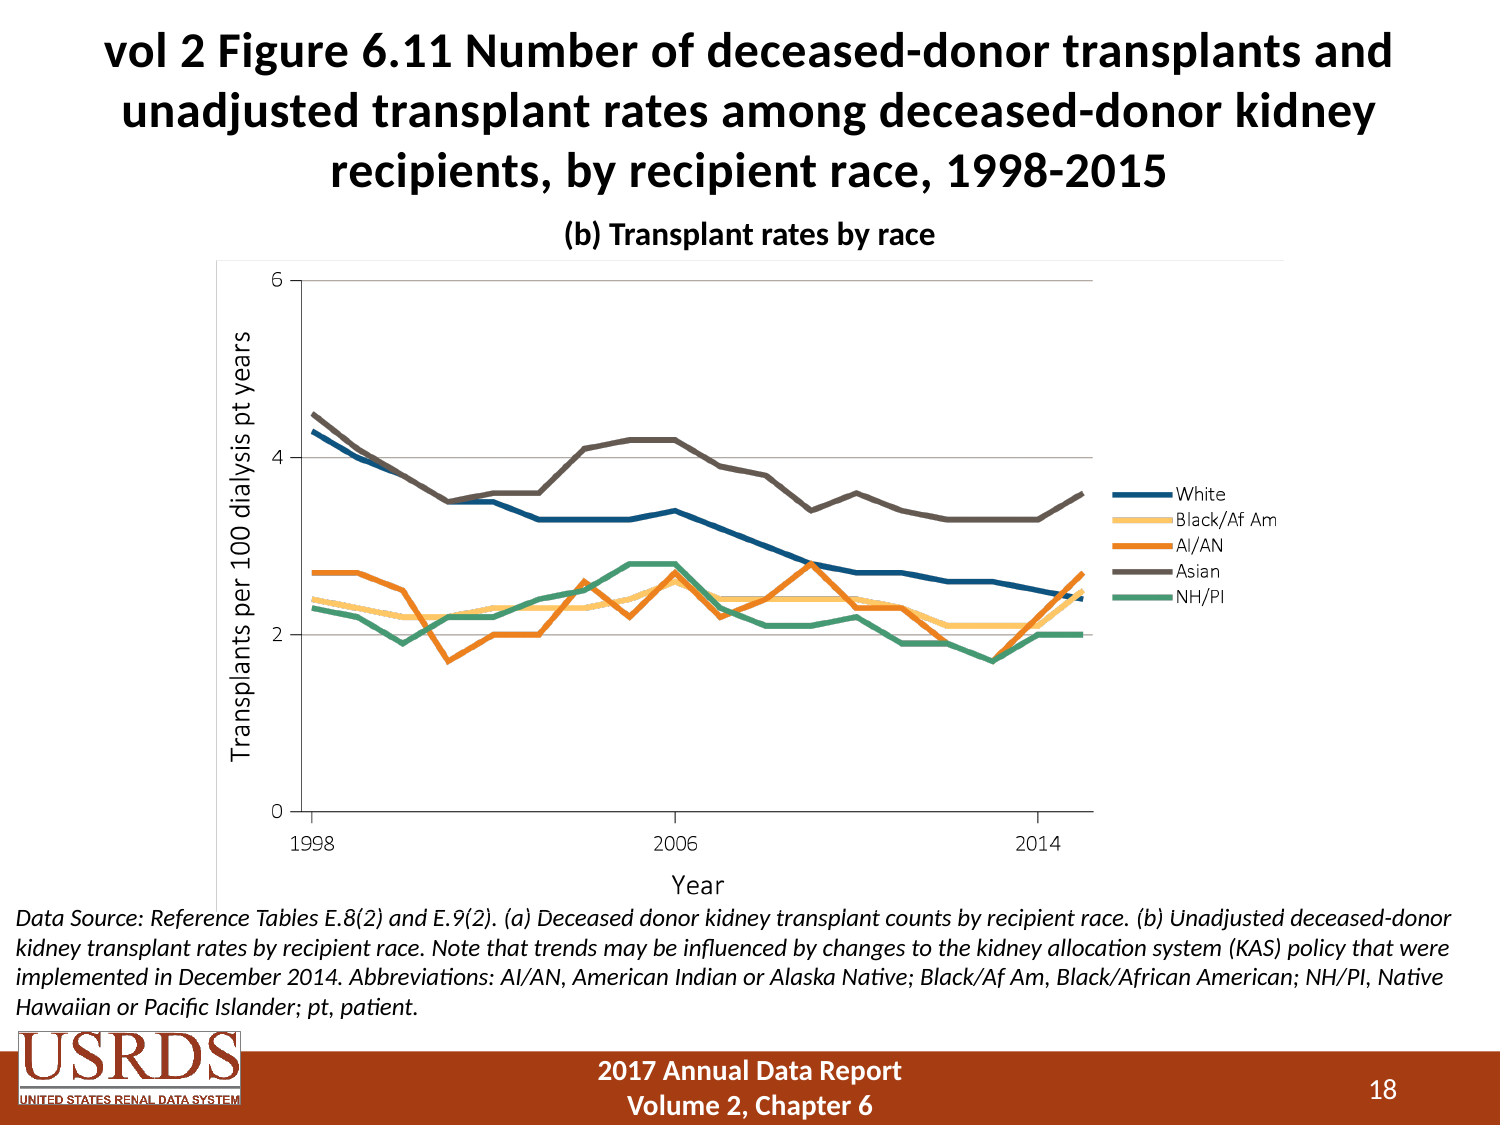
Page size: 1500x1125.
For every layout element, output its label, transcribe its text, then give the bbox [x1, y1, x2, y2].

text_box (b) Transplant rates by race [548, 204, 952, 257]
text_box Data Source: Reference Tables E.8(2) and E.9(2). (a) Deceased donor kidney transplant counts by recipient race. (b) Unadjusted deceased-donor kidney transplant rates by recipient race. Note that trends may be influenced by changes to the kidney allocation system (KAS) policy that were implemented in December 2014. Abbreviations: AI/AN, American Indian or Alaska Native; Black/Af Am, Black/African American; NH/PI, Native Hawaiian or Pacific Islander; pt, patient. [0, 893, 1500, 1029]
slide_number 18 [1262, 1062, 1413, 1108]
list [215, 259, 1285, 913]
picture [19, 1032, 240, 1104]
title vol 2 Figure 6.11 Number of deceased-donor transplants and unadjusted transplant rates among deceased-donor kidney recipients, by recipient race, 1998-2015 [0, 10, 1500, 199]
